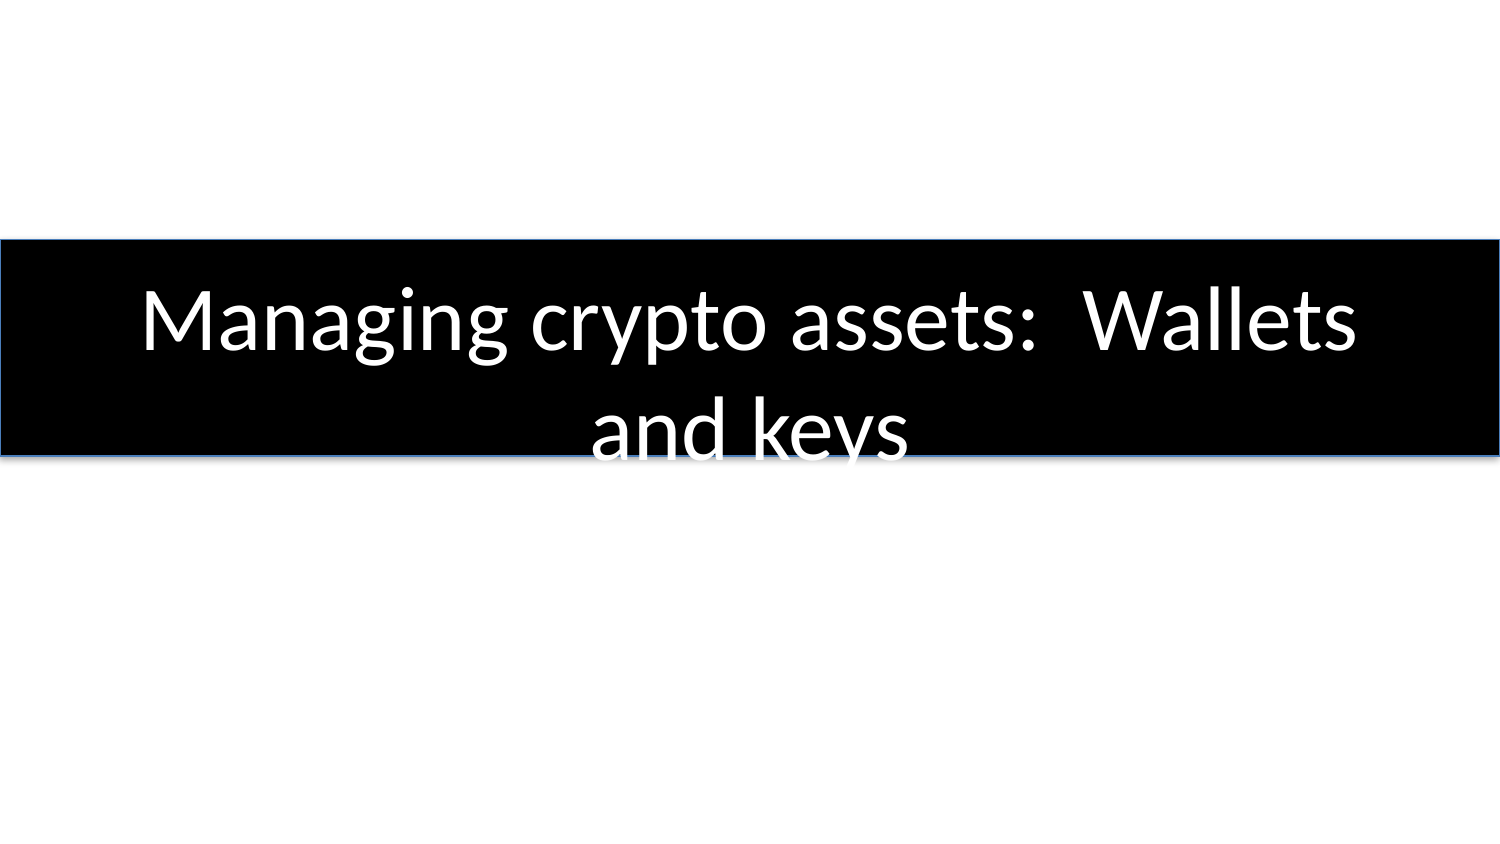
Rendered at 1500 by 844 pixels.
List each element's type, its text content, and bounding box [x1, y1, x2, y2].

title Managing crypto assets: Wallets and keys [112, 251, 1388, 366]
